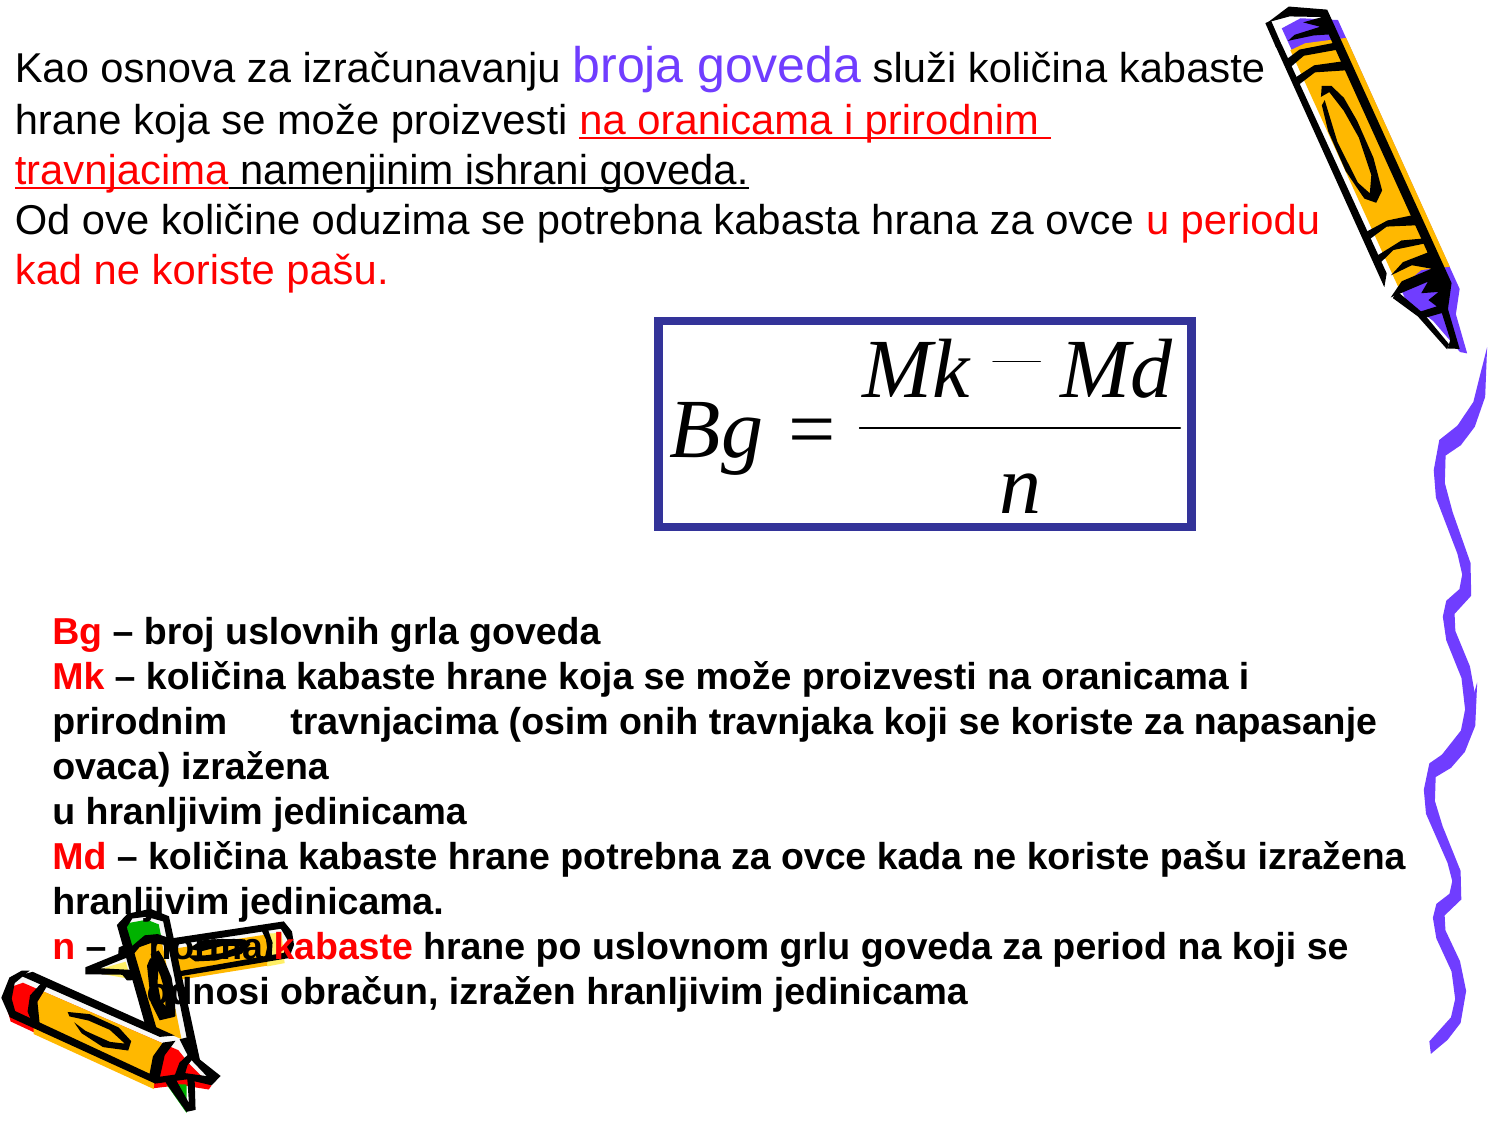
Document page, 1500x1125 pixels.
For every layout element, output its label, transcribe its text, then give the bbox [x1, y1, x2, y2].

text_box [662, 324, 1188, 524]
text_box Bg – broj uslovnih grla goveda Mk – količina kabaste hrane koja se može proizvesti na oranicama i prirodnim travnjacima (osim onih travnjaka koji se koriste za napasanje ovaca) izražena u hranljivim jedinicama Md – količina kabaste hrane potrebna za ovce kada ne koriste pašu izražena hranljivim jedinicama. n – norma kabaste hrane po uslovnom grlu goveda za period na koji se odnosi obračun, izražen hranljivim jedinicama [37, 599, 1425, 1020]
text_box Kao osnova za izračunavanju broja goveda služi količina kabaste hrane koja se može proizvesti na oranicama i prirodnim travnjacima namenjinim ishrani goveda. Od ove količine oduzima se potrebna kabasta hrana za ovce u periodu kad ne koriste pašu. [0, 25, 1458, 300]
